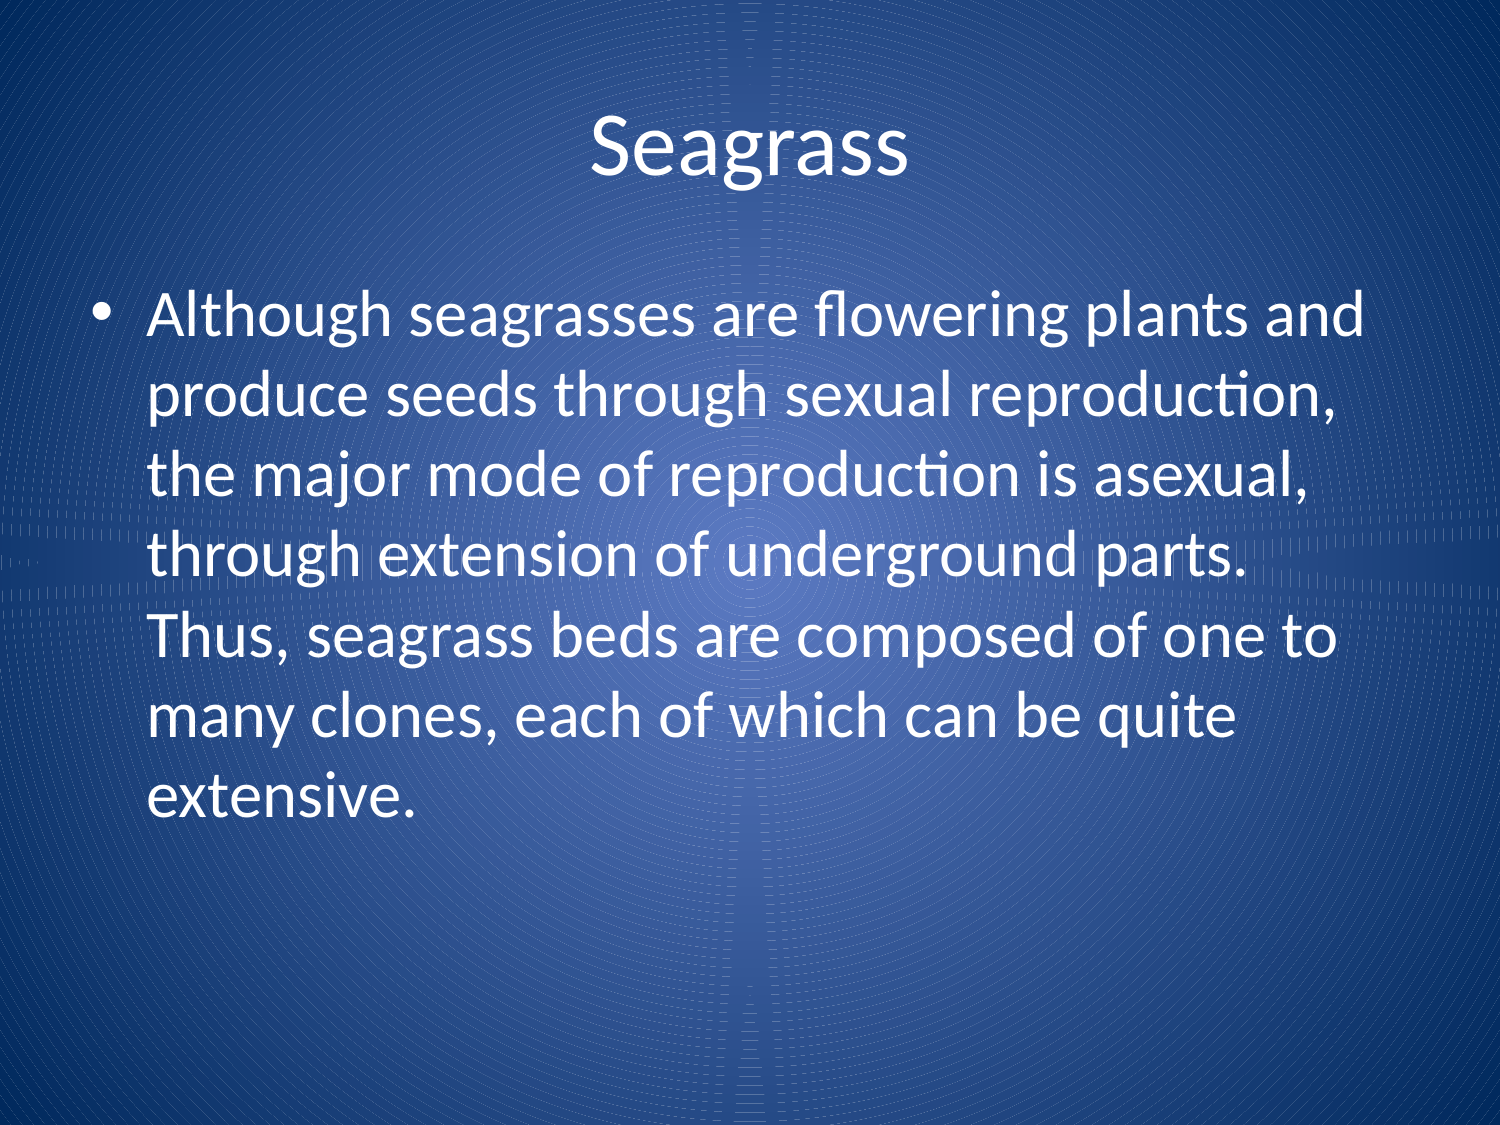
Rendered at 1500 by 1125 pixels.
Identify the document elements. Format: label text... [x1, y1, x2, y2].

list Although seagrasses are flowering plants and produce seeds through sexual reproduction, the major mode of reproduction is asexual, through extension of underground parts. Thus, seagrass beds are composed of one to many clones, each of which can be quite extensive. [75, 262, 1425, 1005]
title Seagrass [75, 45, 1425, 233]
